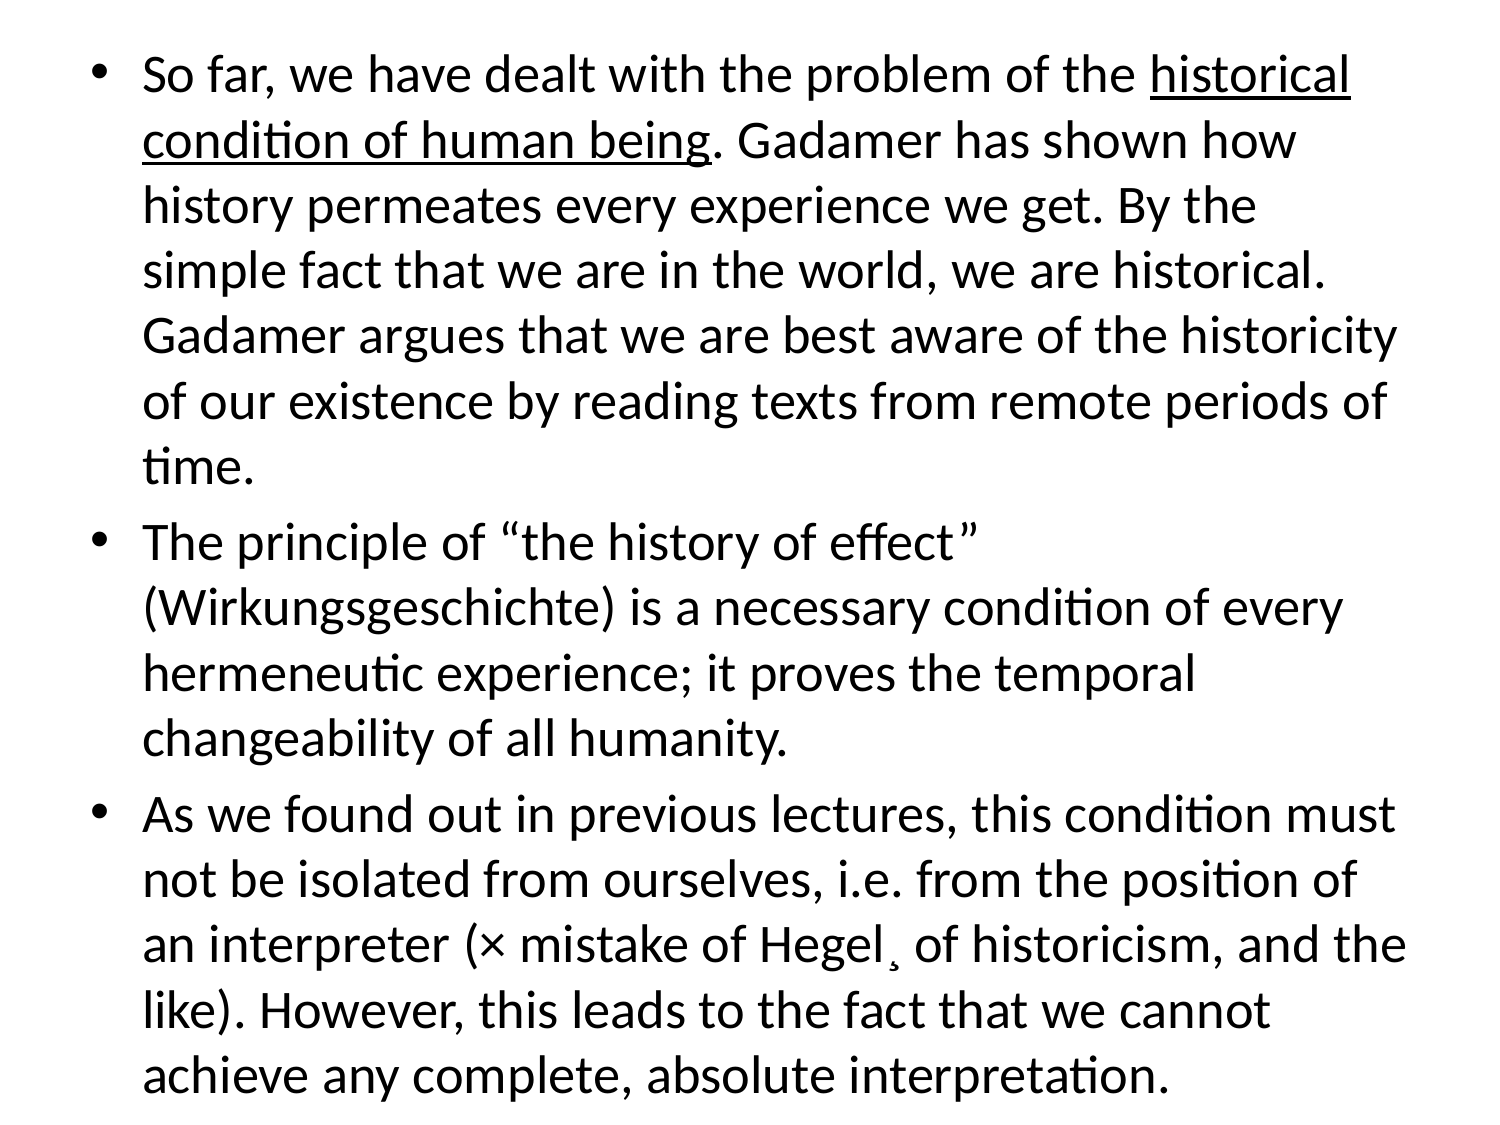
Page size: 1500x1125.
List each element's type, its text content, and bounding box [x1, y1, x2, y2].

list So far, we have dealt with the problem of the historical condition of human being. Gadamer has shown how history permeates every experience we get. By the simple fact that we are in the world, we are historical. Gadamer argues that we are best aware of the historicity of our existence by reading texts from remote periods of time. The principle of “the history of effect” (Wirkungsgeschichte) is a necessary condition of every hermeneutic experience; it proves the temporal changeability of all humanity. As we found out in previous lectures, this condition must not be isolated from ourselves, i.e. from the position of an interpreter (× mistake of Hegel¸ of historicism, and the like). However, this leads to the fact that we cannot achieve any complete, absolute interpretation. [75, 30, 1425, 1125]
